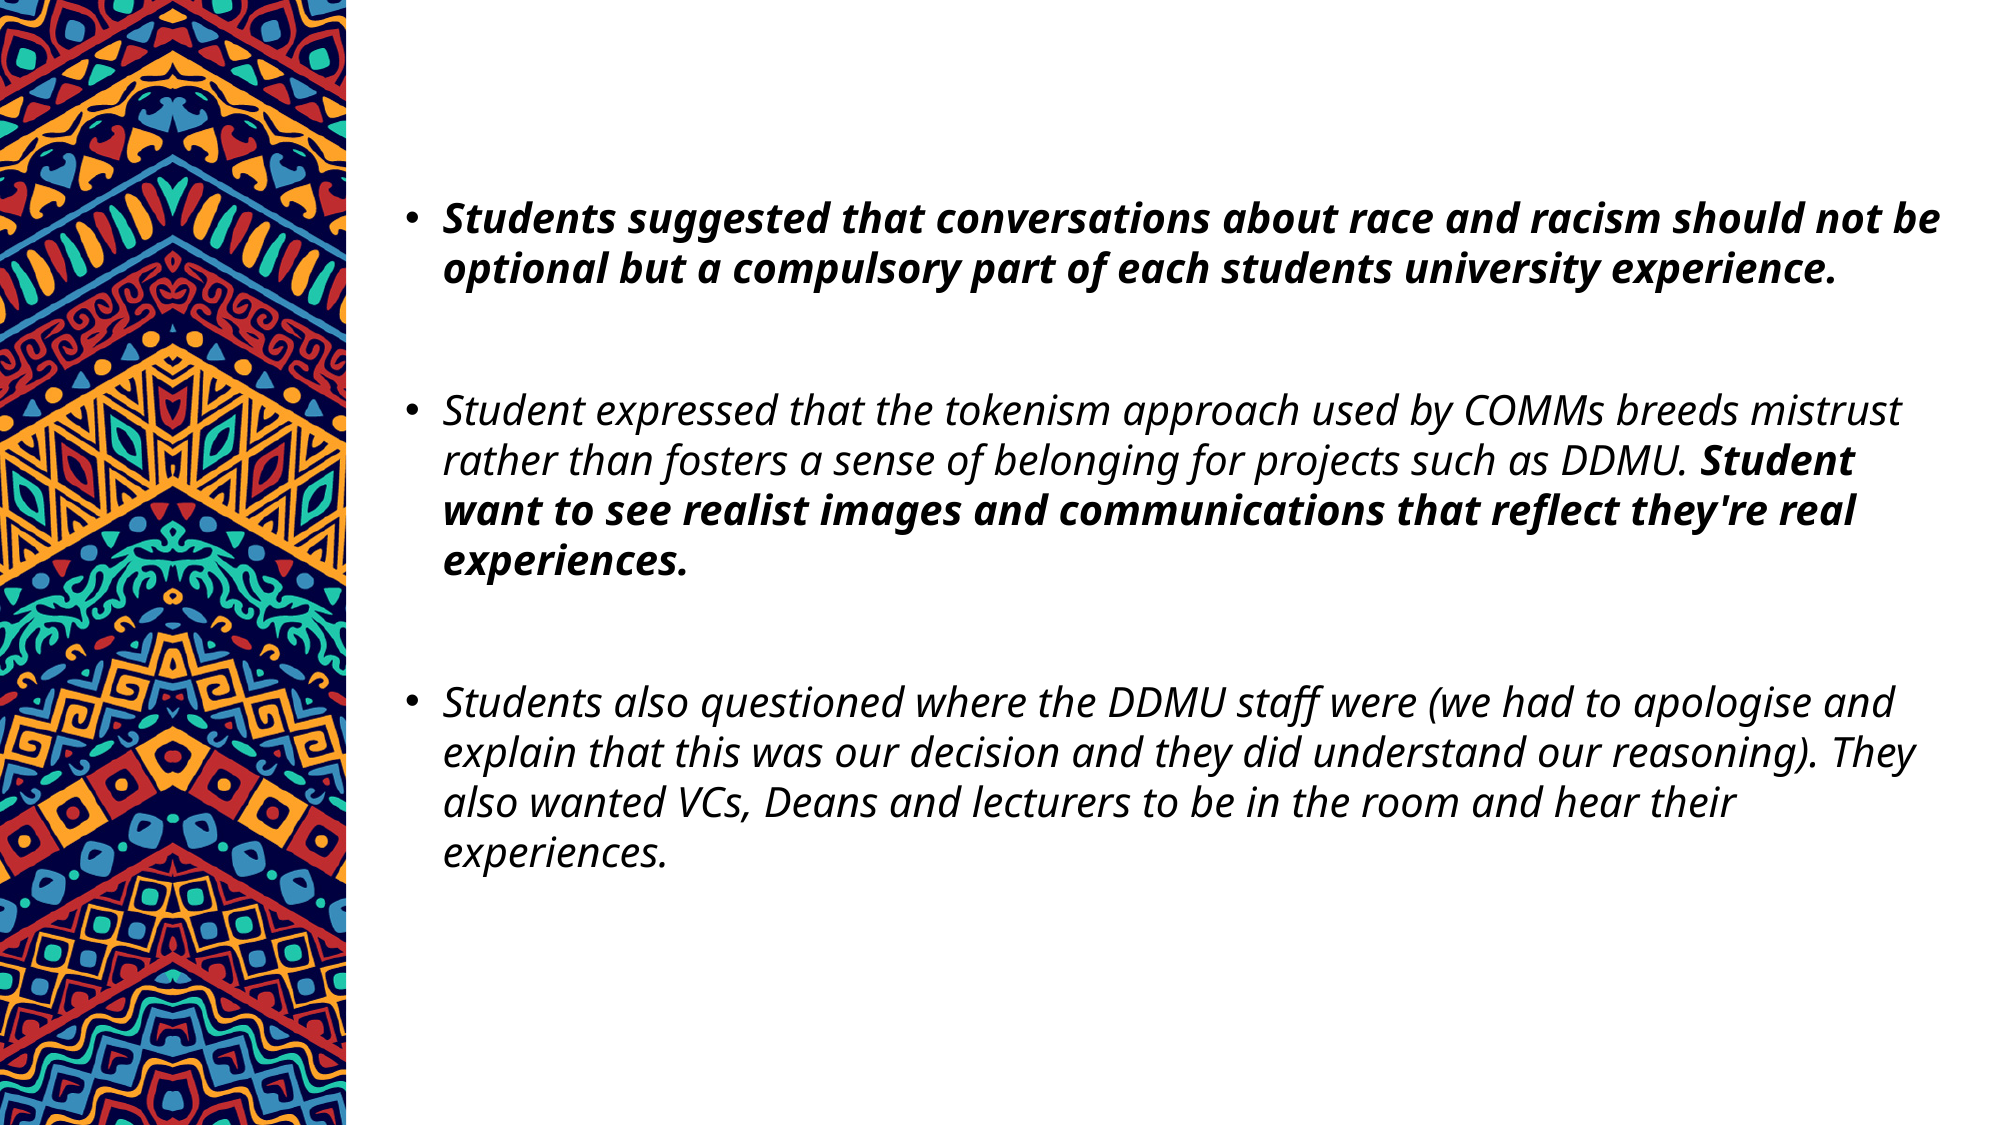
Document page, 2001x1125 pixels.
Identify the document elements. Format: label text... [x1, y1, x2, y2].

text_box Students suggested that conversations about race and racism should not be optional but a compulsory part of each students university experience. Student expressed that the tokenism approach used by COMMs breeds mistrust rather than fosters a sense of belonging for projects such as DDMU. Student want to see realist images and communications that reflect they're real experiences. Students also questioned where the DDMU staff were (we had to apologise and explain that this was our decision and they did understand our reasoning). They also wanted VCs, Deans and lecturers to be in the room and hear their experiences. [397, 184, 1955, 883]
picture [0, 0, 347, 1125]
